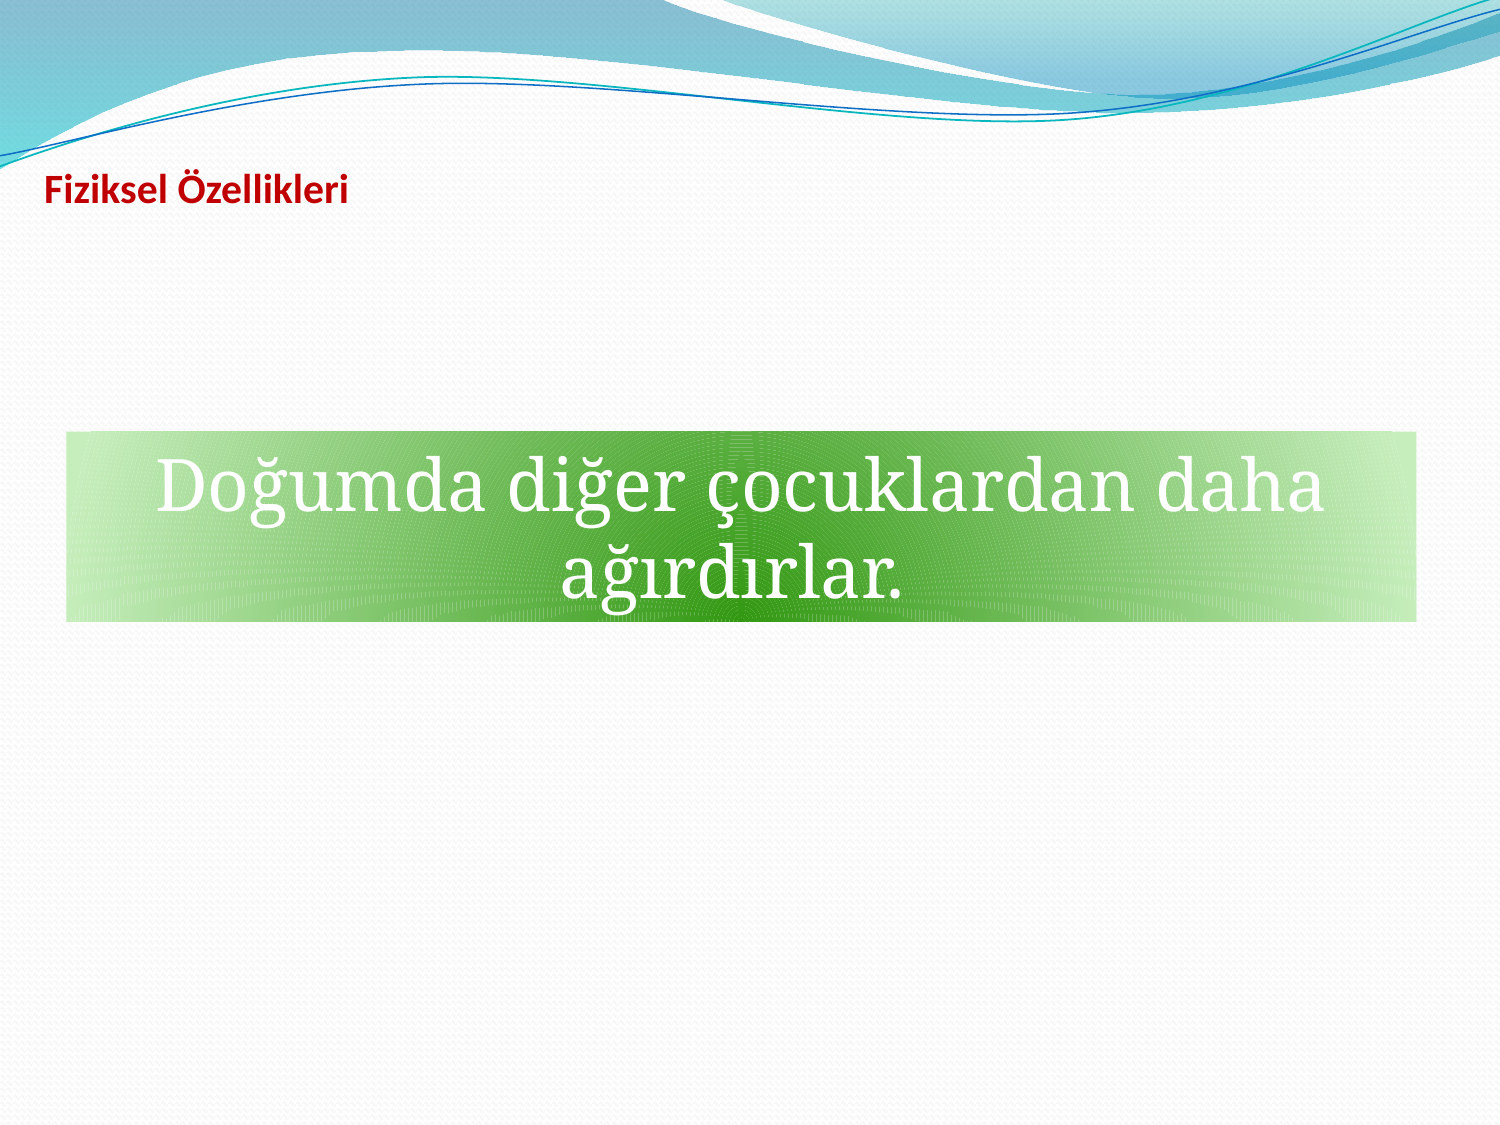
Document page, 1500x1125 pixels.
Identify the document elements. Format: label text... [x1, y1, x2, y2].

list Doğumda diğer çocuklardan daha ağırdırlar. [66, 431, 1417, 622]
text_box Fiziksel Özellikleri [29, 154, 1211, 220]
